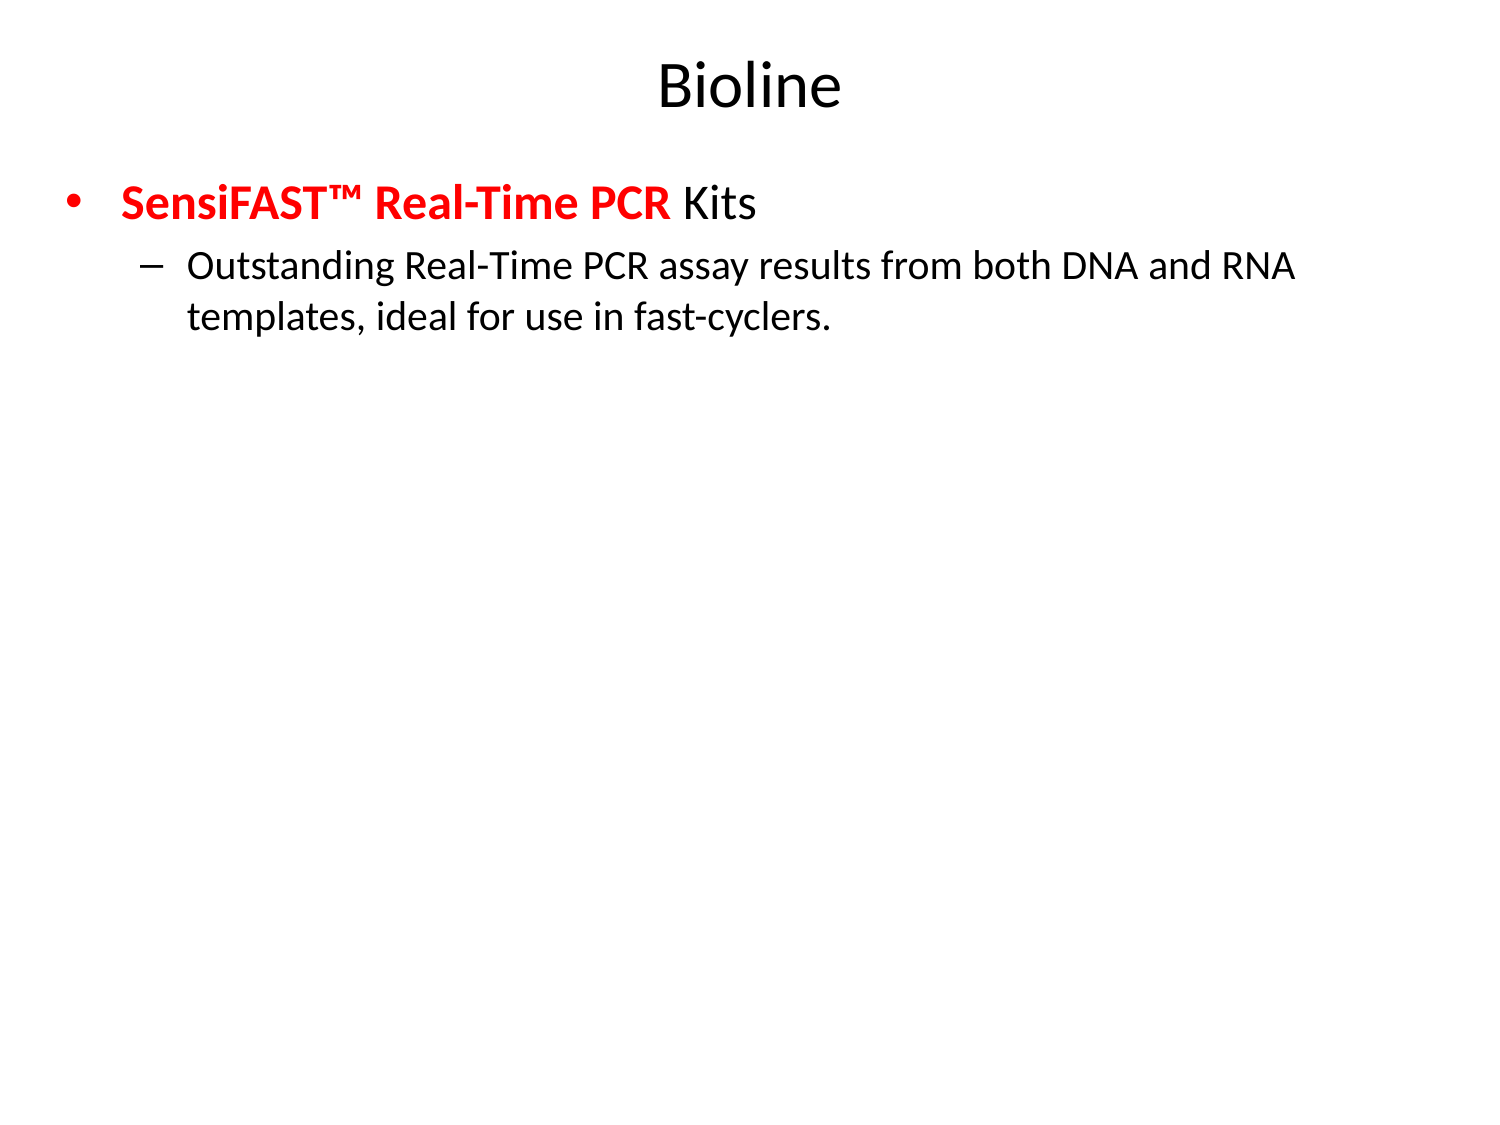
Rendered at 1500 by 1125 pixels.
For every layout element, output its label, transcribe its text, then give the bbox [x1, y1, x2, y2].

list SensiFAST™ Real-Time PCR Kits Outstanding Real-Time PCR assay results from both DNA and RNA templates, ideal for use in fast-cyclers. [50, 162, 1450, 1050]
title Bioline [75, 24, 1425, 138]
